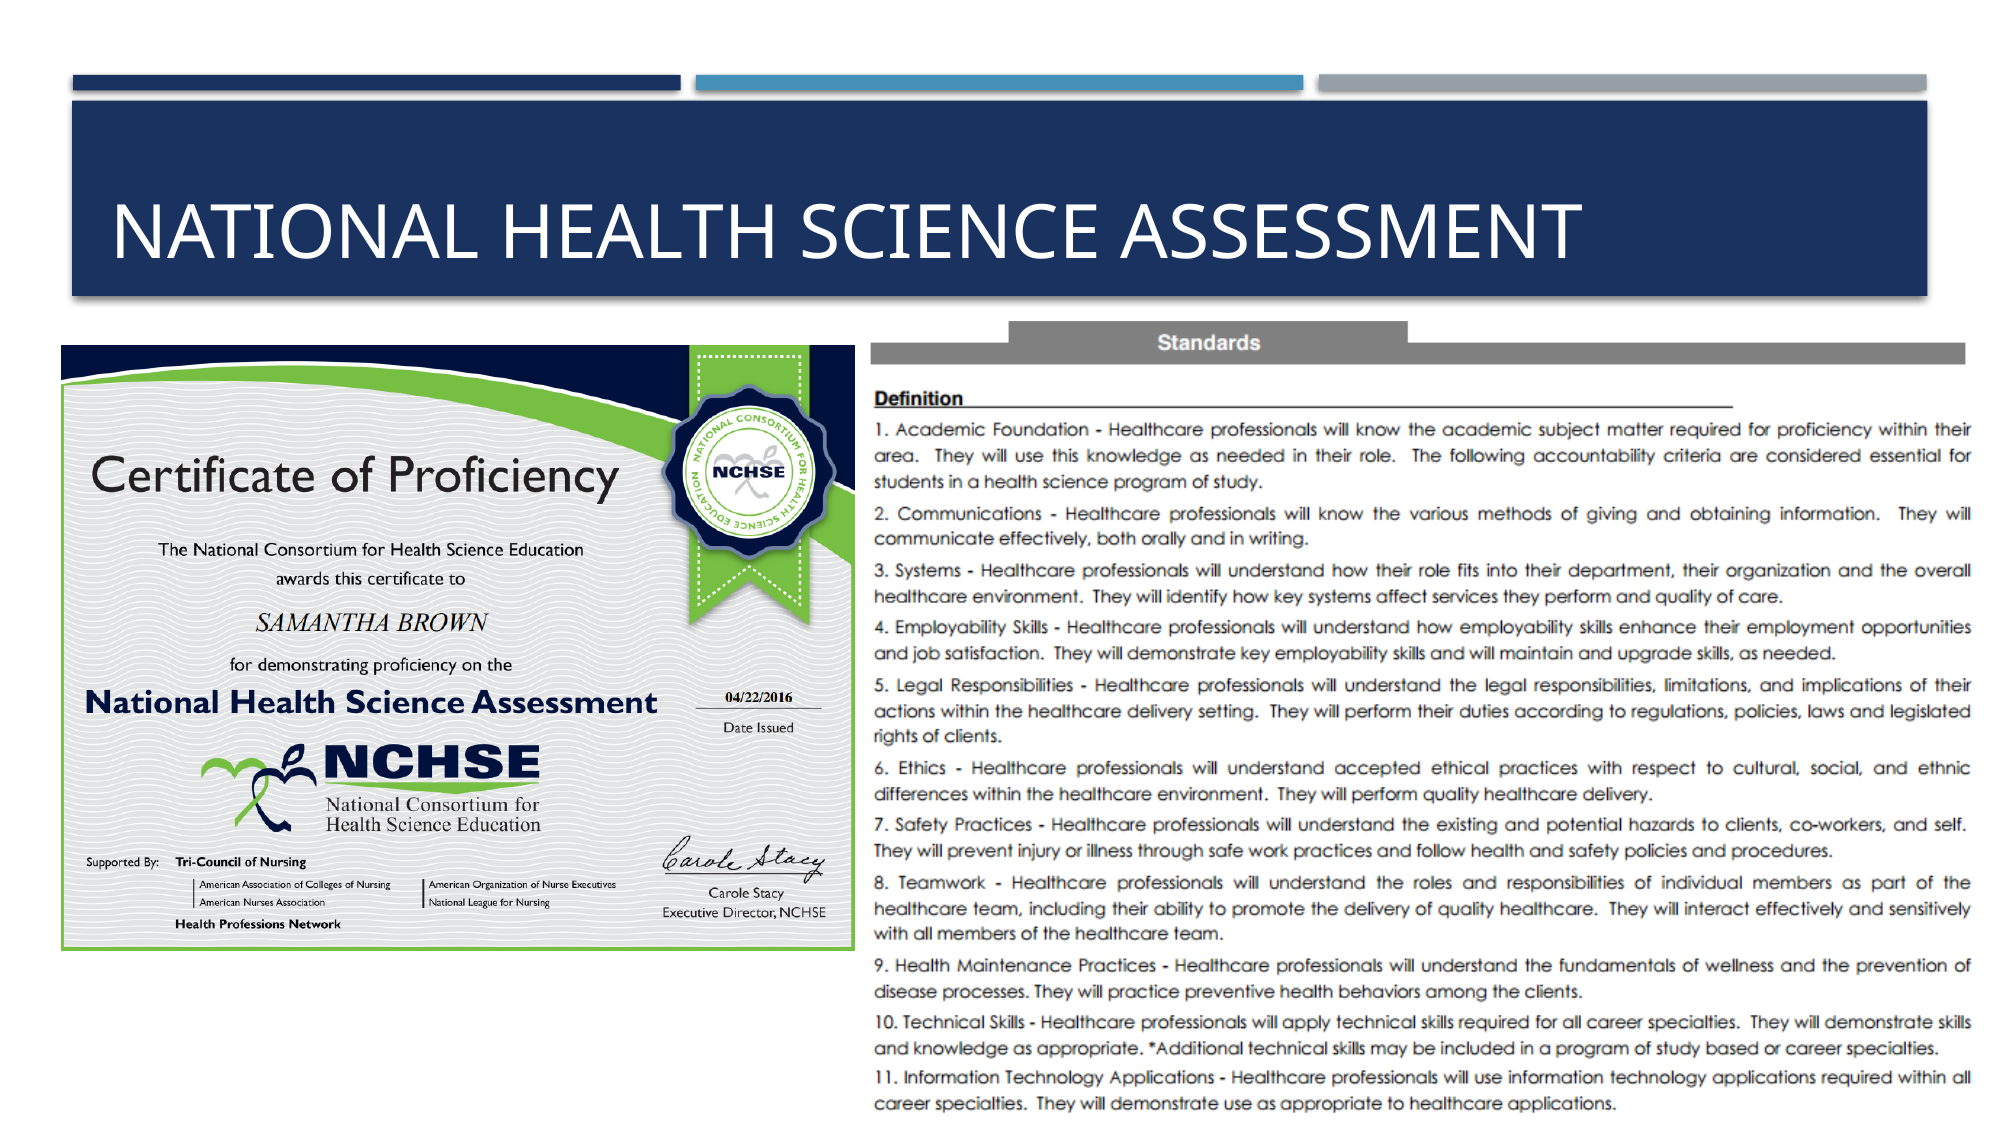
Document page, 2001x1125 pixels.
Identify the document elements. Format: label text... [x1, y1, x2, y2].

picture [866, 321, 1977, 1113]
picture [60, 344, 857, 952]
title National Health Science Assessment [95, 115, 1905, 282]
